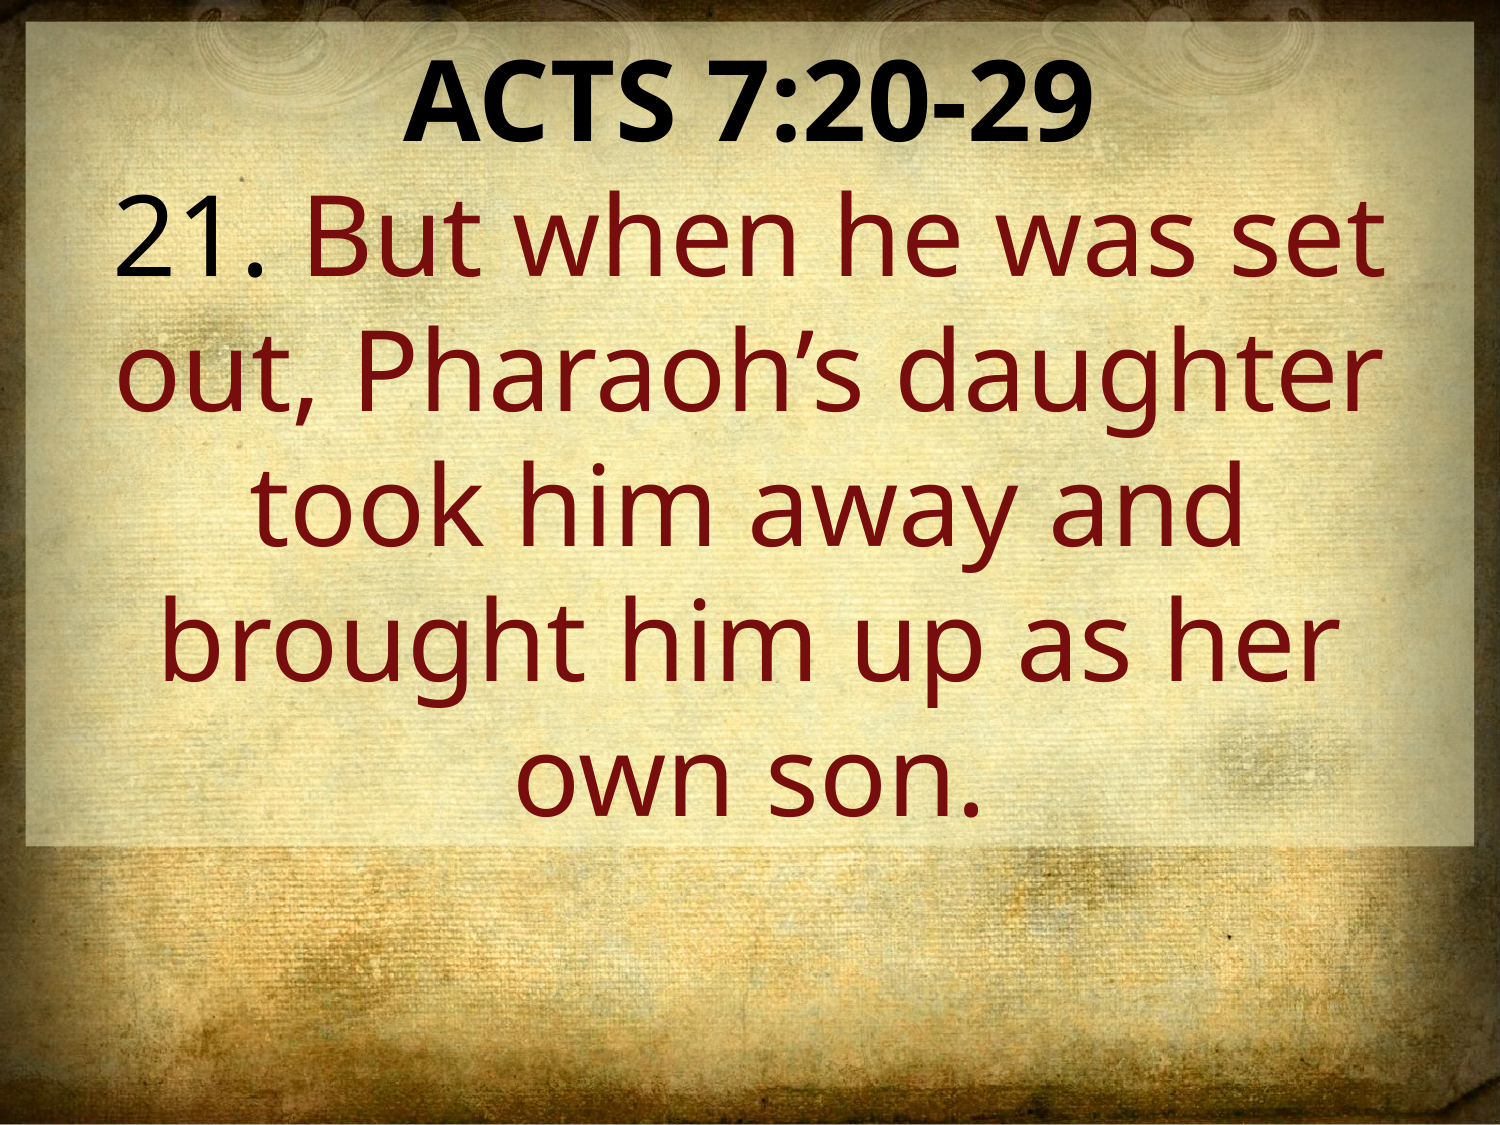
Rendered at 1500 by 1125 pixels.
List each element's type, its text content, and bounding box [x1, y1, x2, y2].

text_box ACTS 7:20-29 21. But when he was set out, Pharaoh’s daughter took him away and brought him up as her own son. [25, 21, 1475, 847]
picture [0, 0, 1500, 1125]
